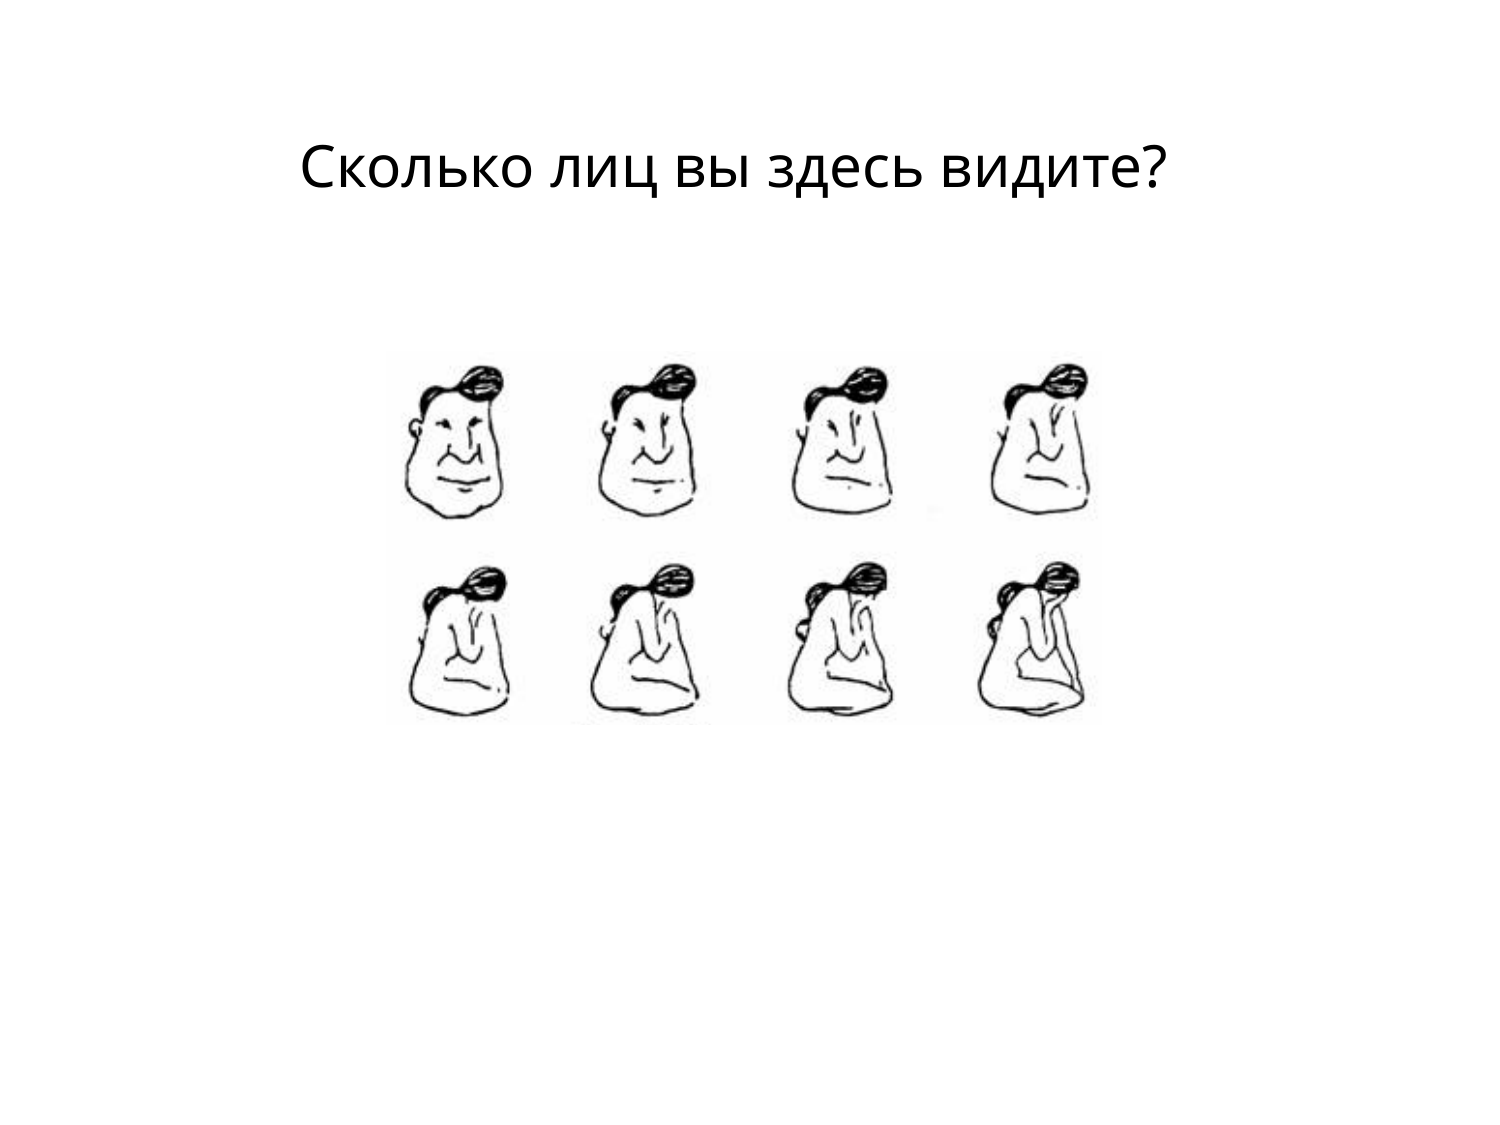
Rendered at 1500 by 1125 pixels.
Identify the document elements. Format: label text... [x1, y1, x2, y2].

picture [386, 351, 1102, 725]
title Сколько лиц вы здесь видите? [58, 70, 1409, 258]
